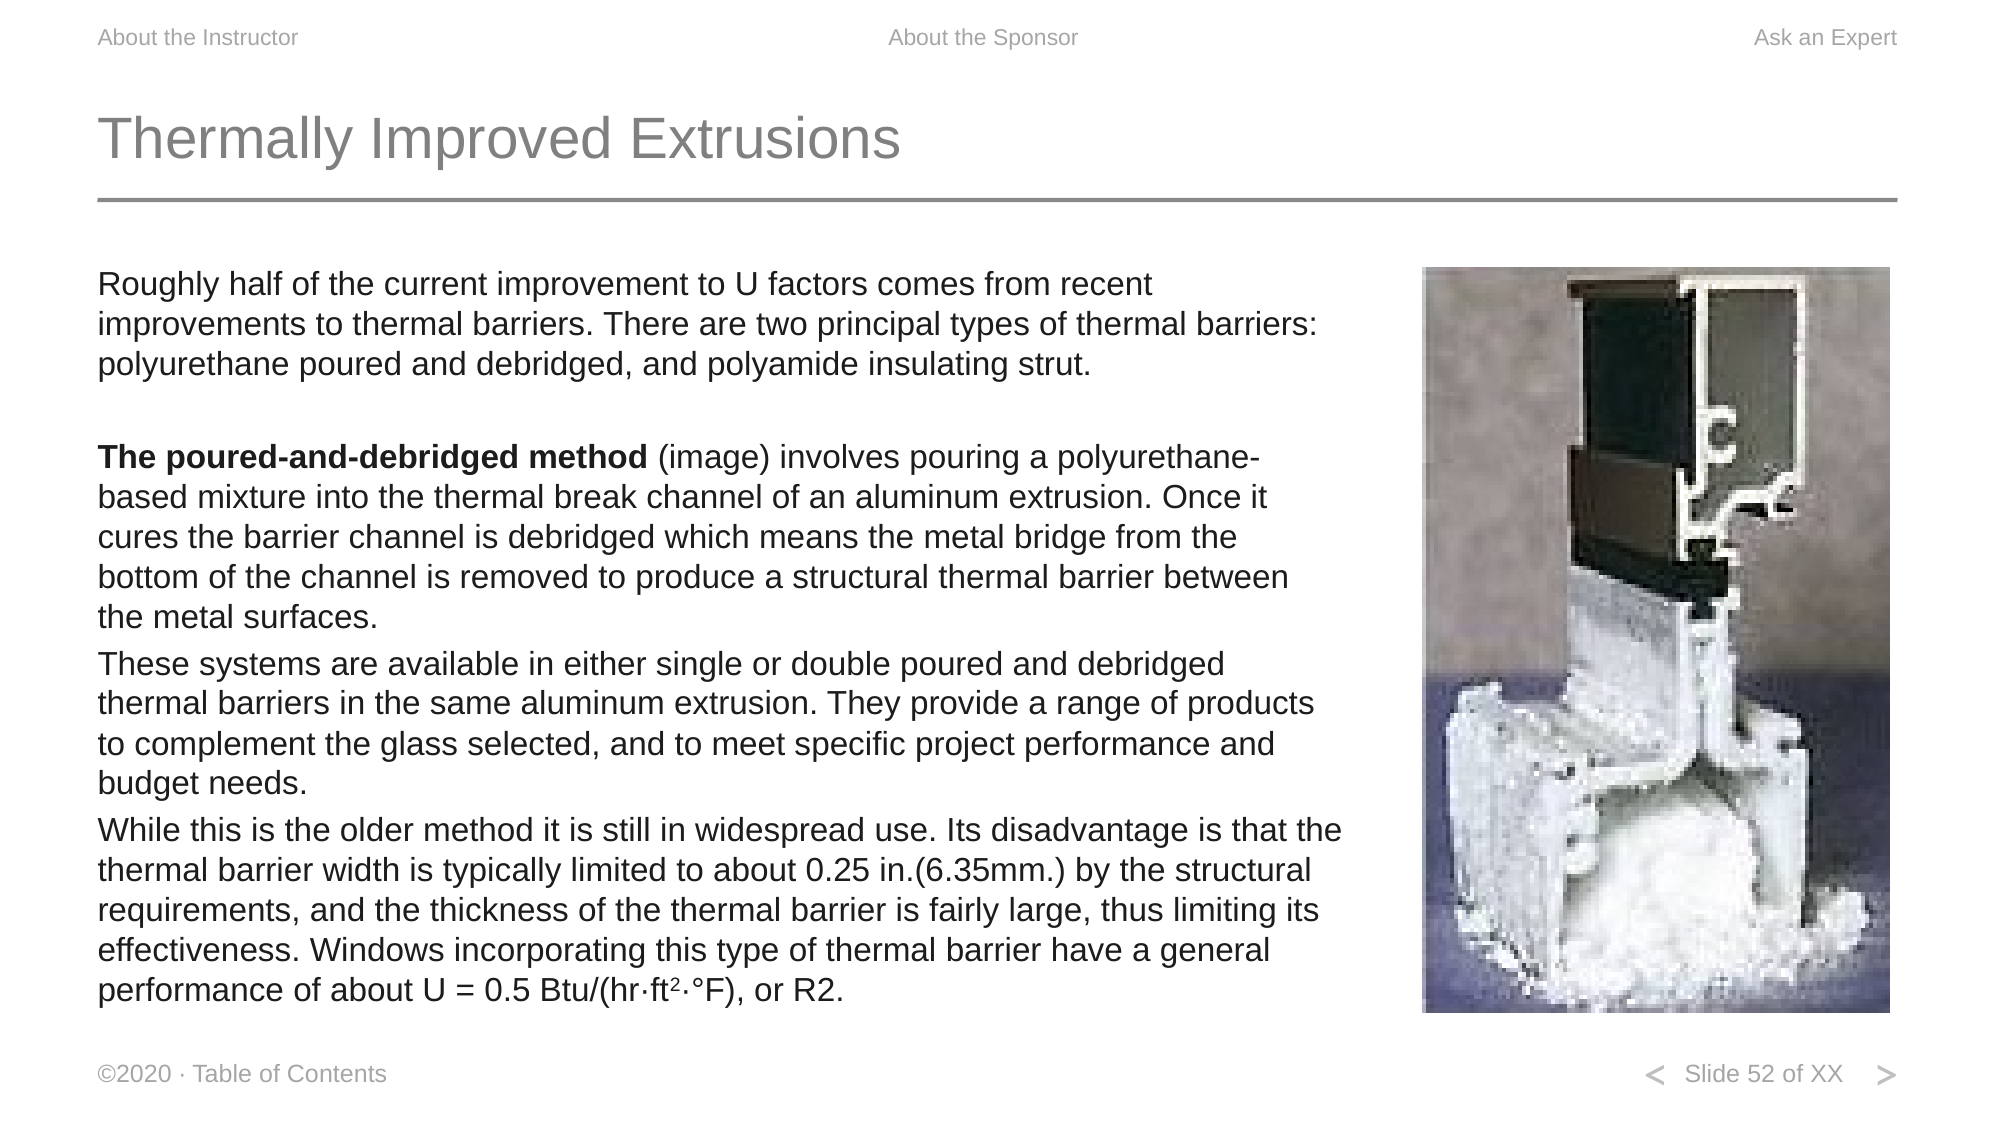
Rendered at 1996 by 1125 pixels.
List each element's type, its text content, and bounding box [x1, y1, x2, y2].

picture [1422, 267, 1890, 1013]
list Roughly half of the current improvement to U factors comes from recent improvements to thermal barriers. There are two principal types of thermal barriers: polyurethane poured and debridged, and polyamide insulating strut. The poured-and-debridged method (image) involves pouring a polyurethane-based mixture into the thermal break channel of an aluminum extrusion. Once it cures the barrier channel is debridged which means the metal bridge from the bottom of the channel is removed to produce a structural thermal barrier between the metal surfaces. These systems are available in either single or double poured and debridged thermal barriers in the same aluminum extrusion. They provide a range of products to complement the glass selected, and to meet specific project performance and budget needs. While this is the older method it is still in widespread use. Its disadvantage is that the thermal barrier width is typically limited to about 0.25 in.(6.35mm.) by the structural requirements, and the thickness of the thermal barrier is fairly large, thus limiting its effectiveness. Windows incorporating this type of thermal barrier have a general performance of about U = 0.5 Btu/(hr·ft2·°F), or R2. [97, 262, 1436, 1013]
title Thermally Improved Extrusions [97, 82, 1898, 188]
